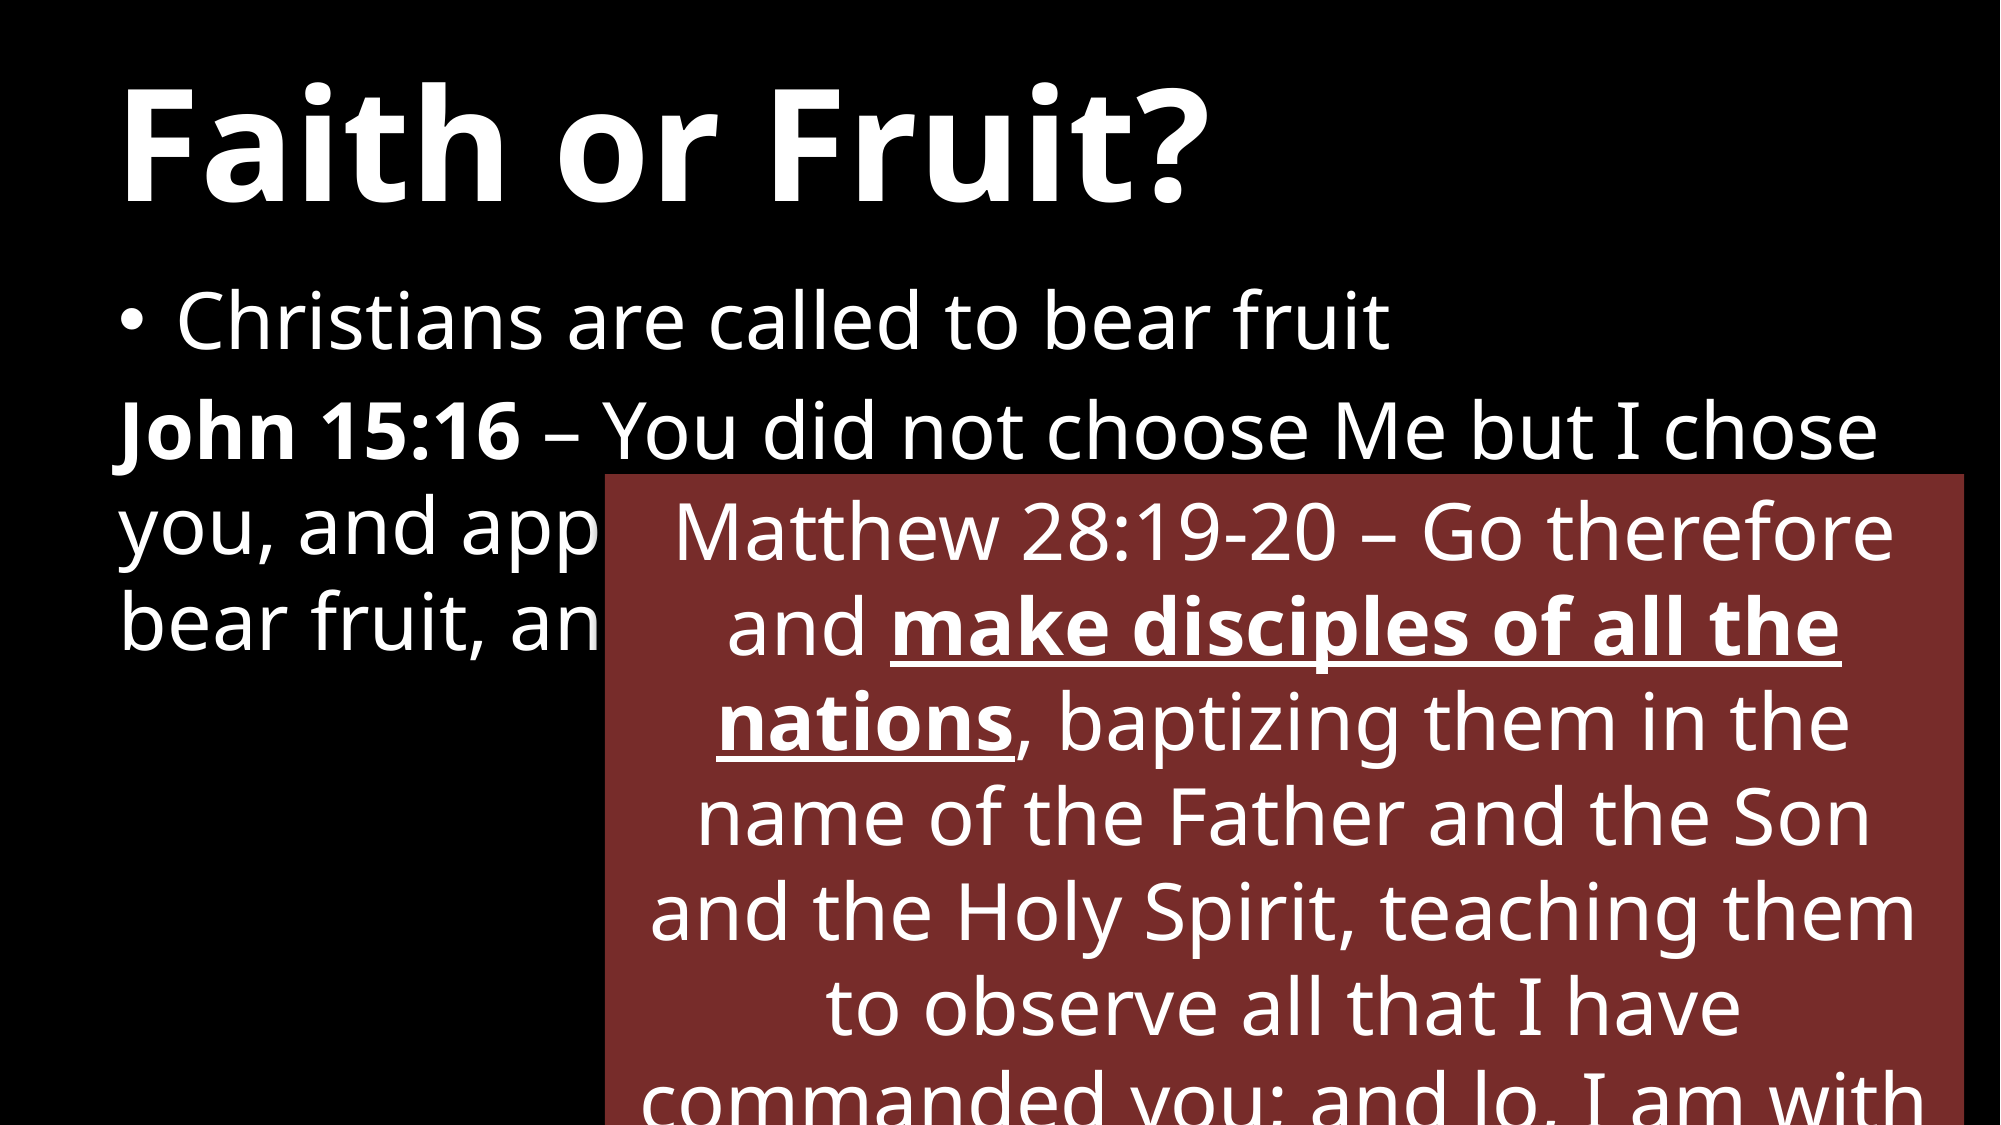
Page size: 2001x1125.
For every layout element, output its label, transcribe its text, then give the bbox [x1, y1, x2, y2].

list Christians are called to bear fruit John 15:16 – You did not choose Me but I chose you, and appointed you that you would go and bear fruit, and that your fruit would remain… [103, 262, 1904, 1005]
title Faith or Fruit? [99, 45, 1900, 233]
text_box Matthew 28:19-20 – Go therefore and make disciples of all the nations, baptizing them in the name of the Father and the Son and the Holy Spirit, teaching them to observe all that I have commanded you; and lo, I am with you always, even to the end of the age. [604, 474, 1965, 1125]
